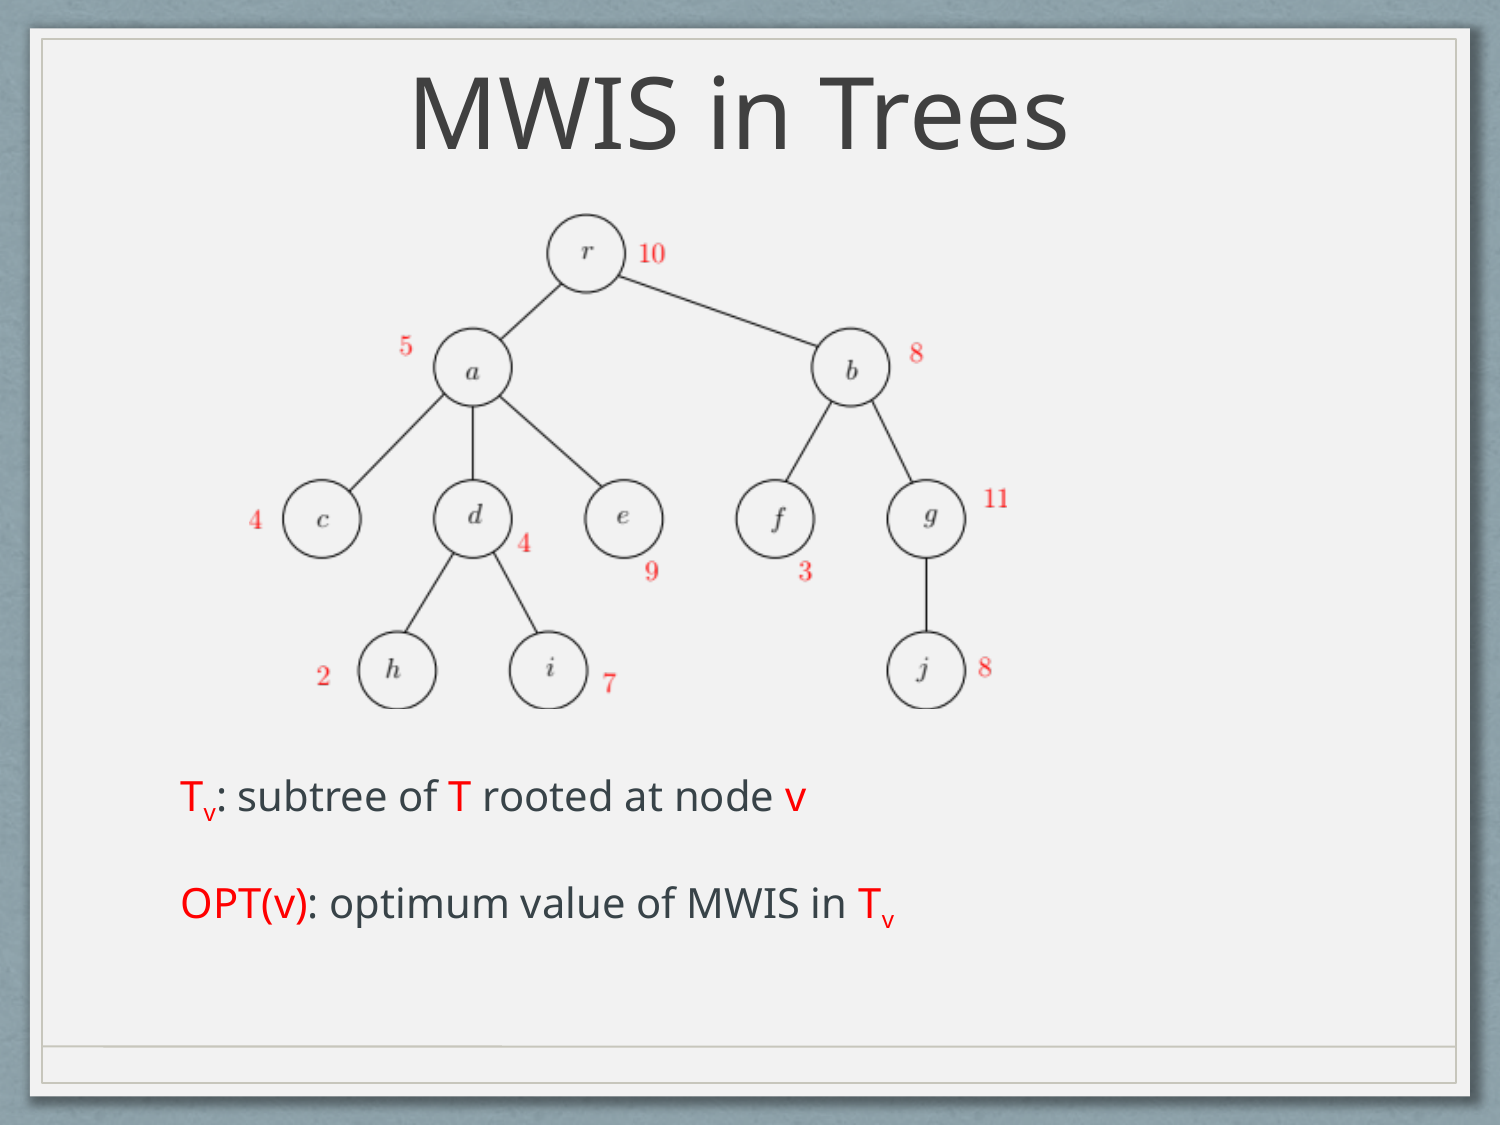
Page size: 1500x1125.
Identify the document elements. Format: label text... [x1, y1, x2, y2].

title MWIS in Trees [136, 34, 1342, 186]
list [165, 212, 1091, 709]
text_box Tv: subtree of T rooted at node v OPT(v): optimum value of MWIS in Tv [165, 762, 1425, 941]
